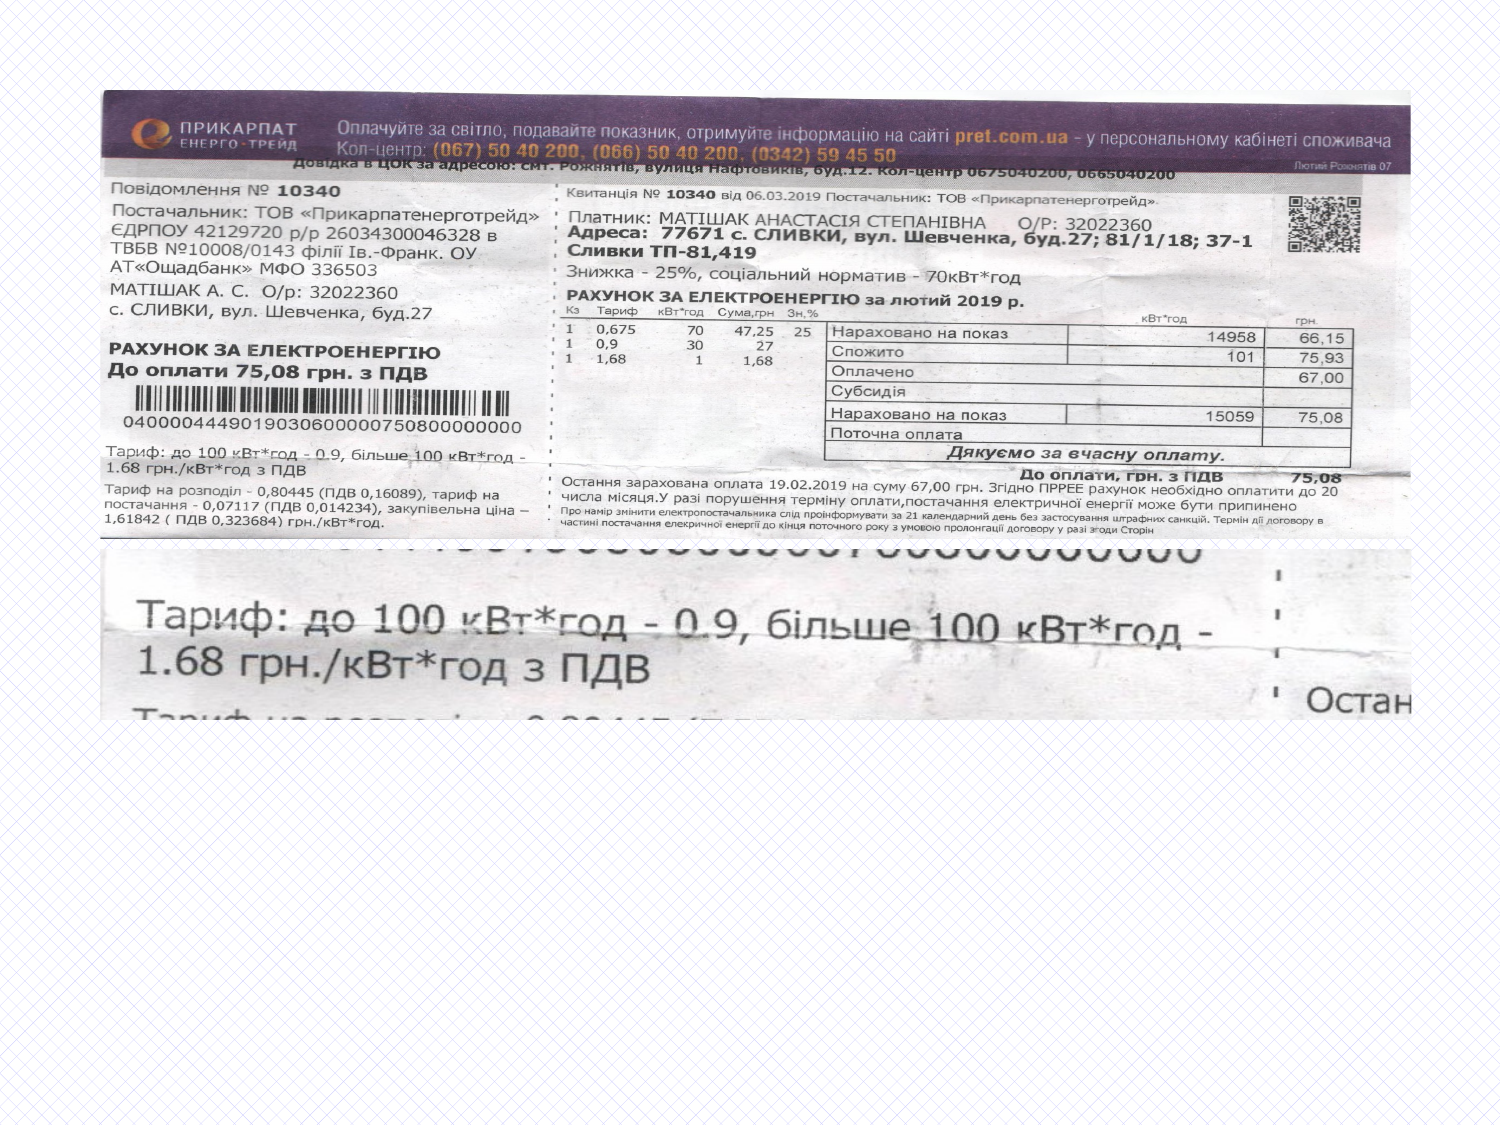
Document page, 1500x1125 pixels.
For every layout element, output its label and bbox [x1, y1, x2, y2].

picture [100, 549, 1412, 720]
list [100, 89, 1411, 540]
